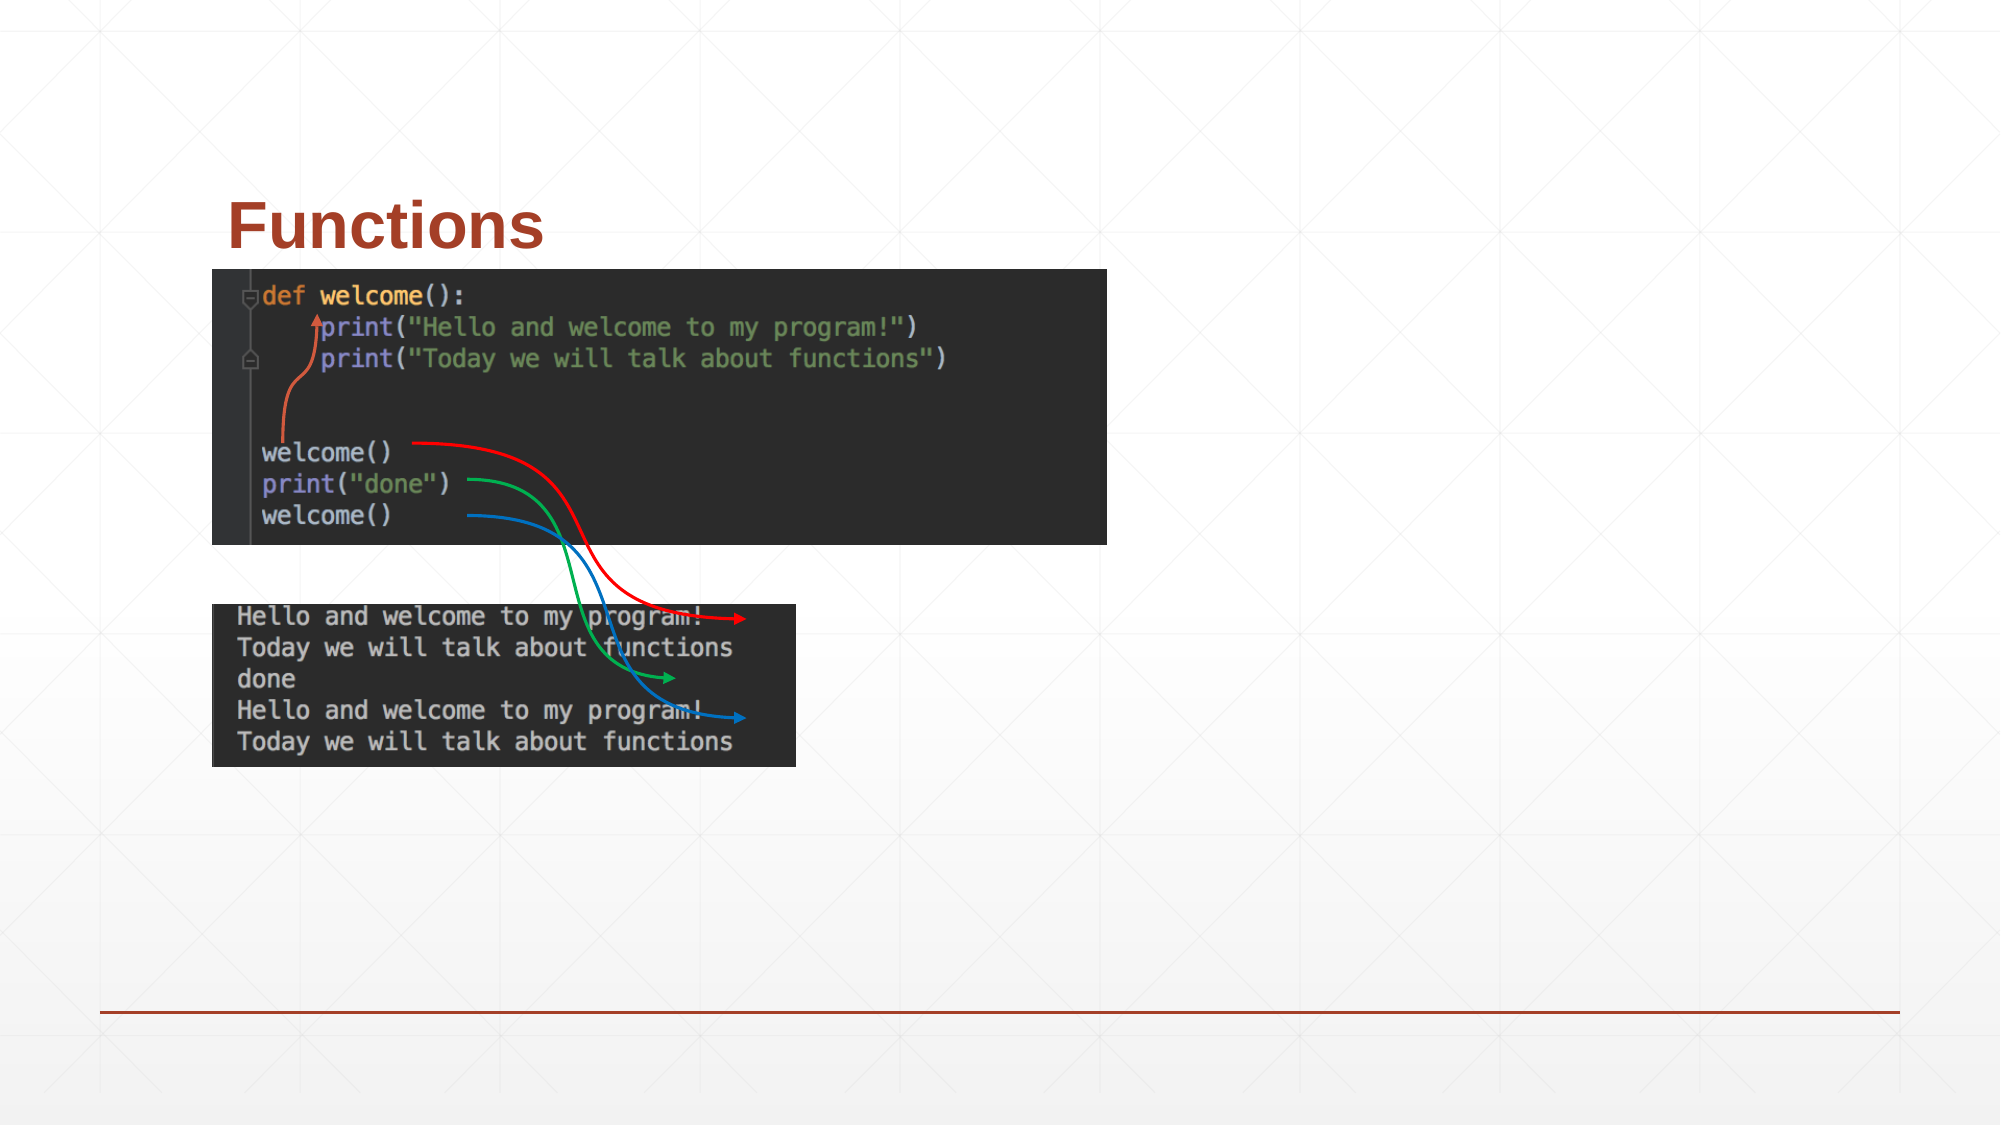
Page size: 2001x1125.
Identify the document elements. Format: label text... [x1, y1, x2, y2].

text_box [467, 515, 747, 718]
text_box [467, 479, 676, 515]
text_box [235, 361, 365, 396]
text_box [411, 442, 747, 619]
title Functions [212, 82, 1788, 271]
picture [212, 604, 796, 767]
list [212, 270, 1107, 546]
